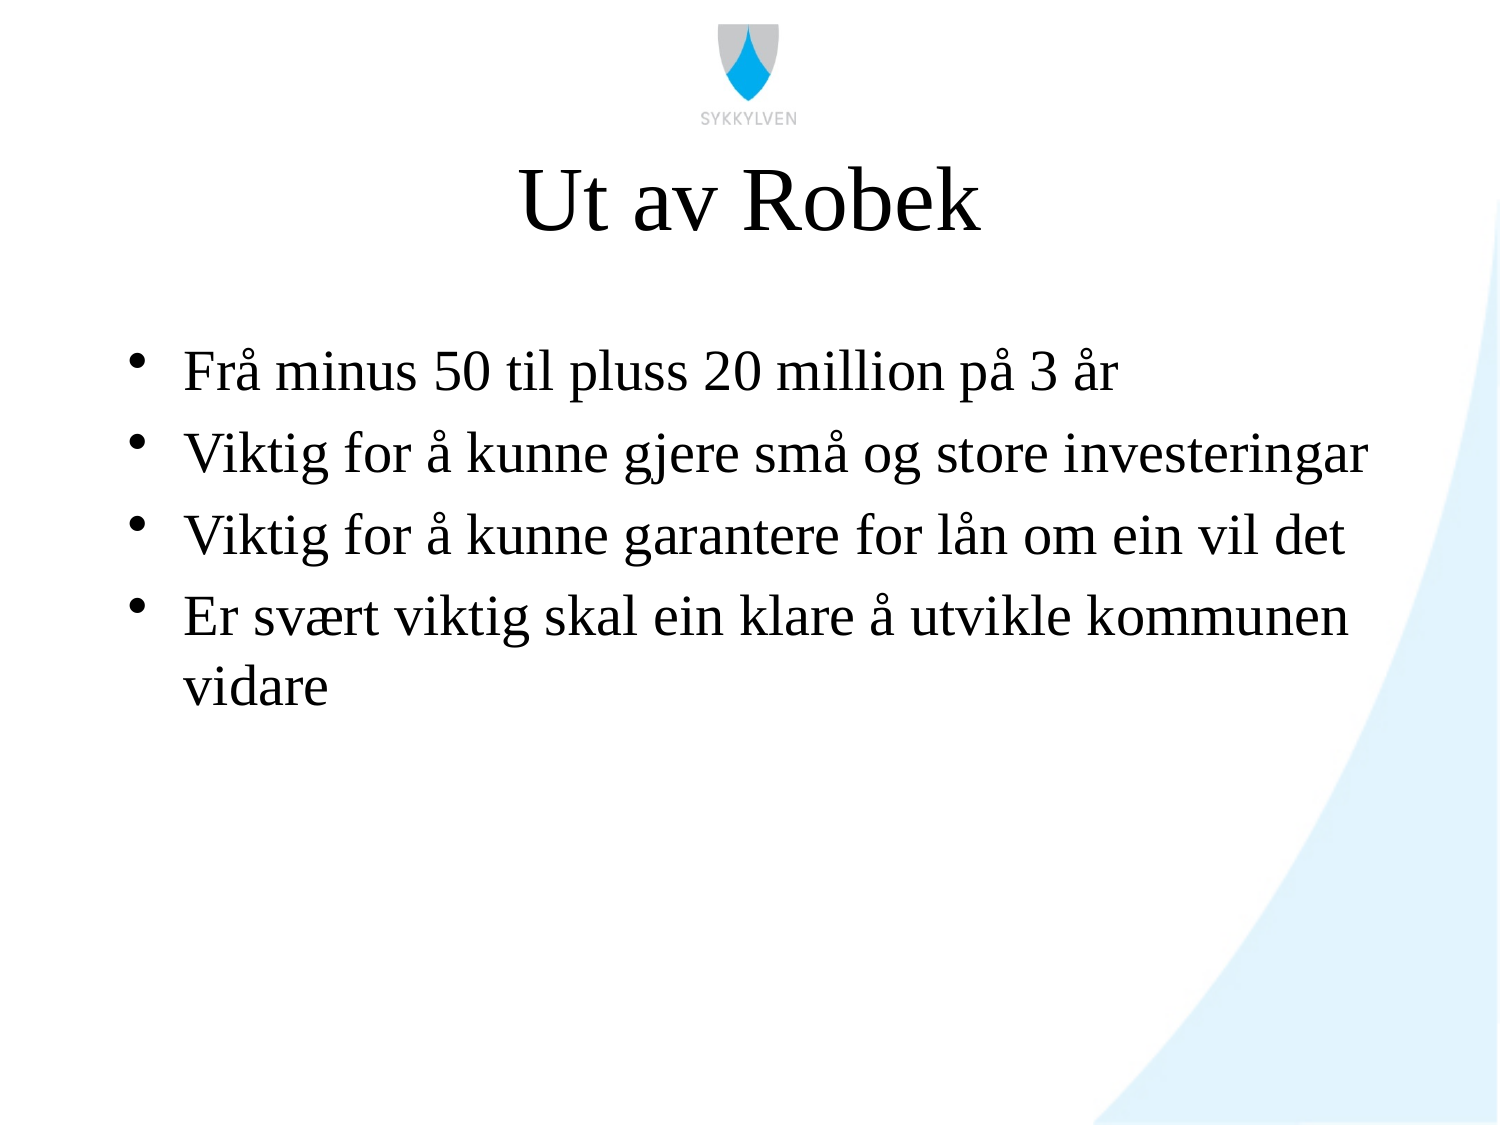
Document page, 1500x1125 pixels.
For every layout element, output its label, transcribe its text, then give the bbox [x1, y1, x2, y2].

list Frå minus 50 til pluss 20 million på 3 år Viktig for å kunne gjere små og store investeringar Viktig for å kunne garantere for lån om ein vil det Er svært viktig skal ein klare å utvikle kommunen vidare [112, 324, 1388, 1000]
picture [701, 24, 796, 99]
picture [1093, 199, 1500, 1125]
title Ut av Robek [112, 99, 1388, 288]
